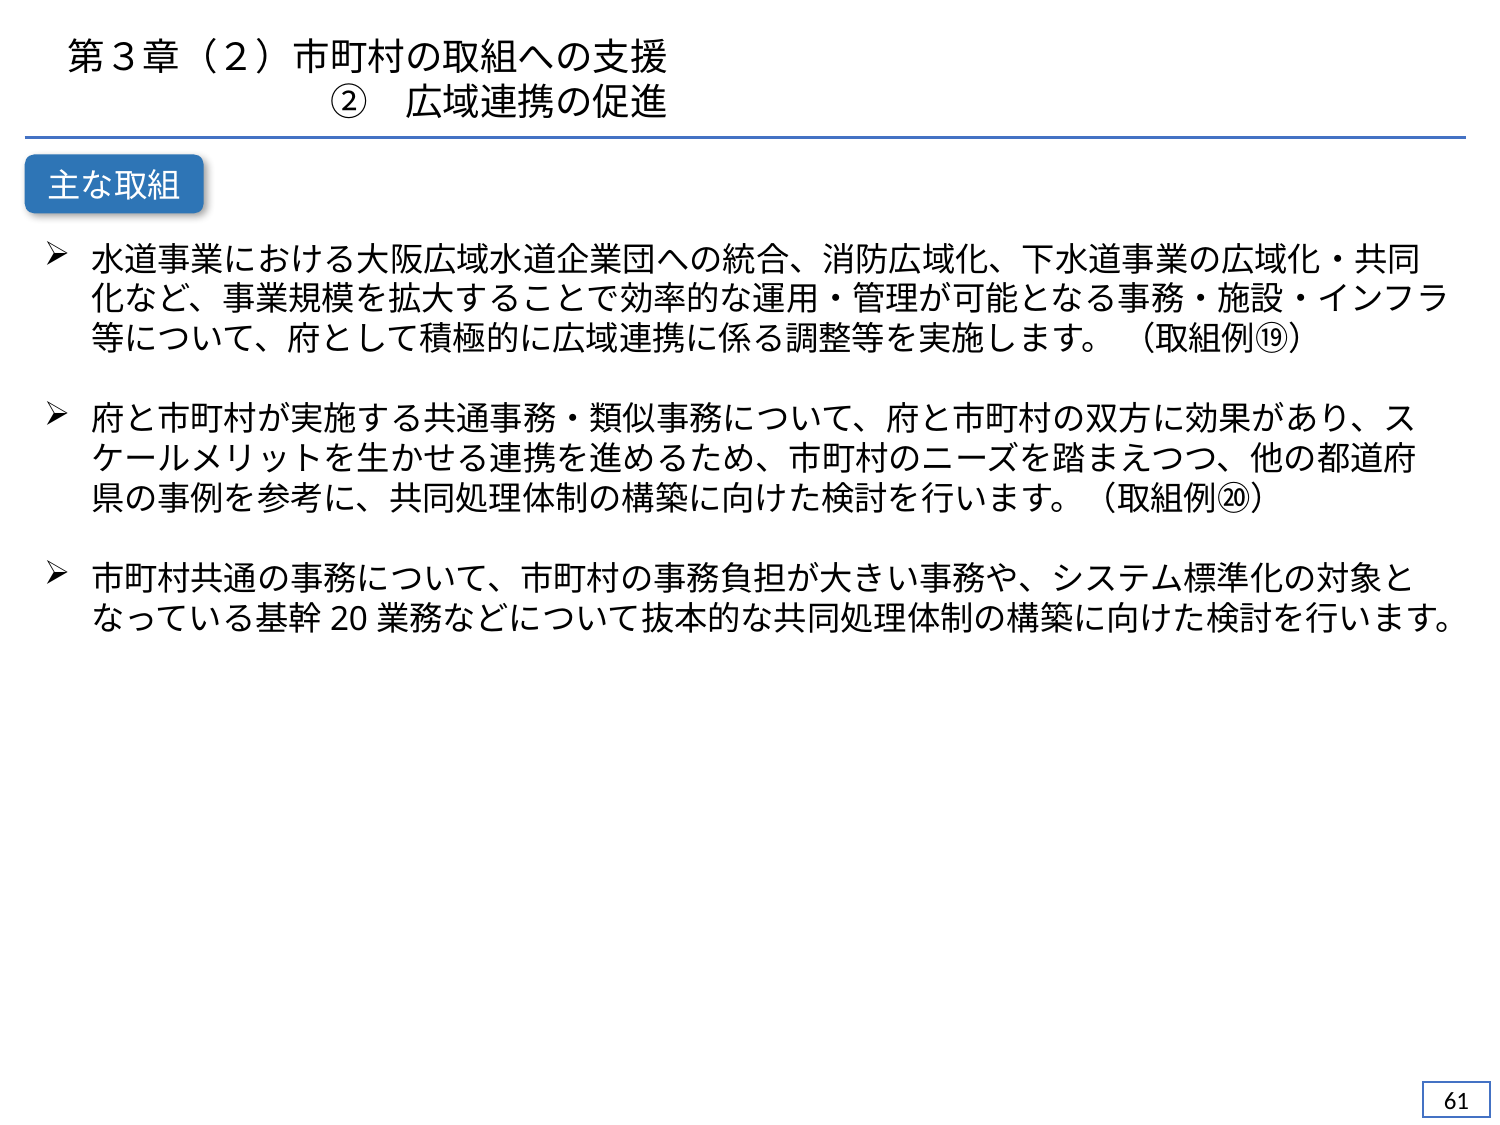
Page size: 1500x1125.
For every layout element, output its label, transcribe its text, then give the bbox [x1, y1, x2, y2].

text_box 主な取組 [23, 153, 205, 215]
text_box 60 [1422, 1081, 1491, 1118]
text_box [24, 26, 1466, 138]
text_box 水道事業における大阪広域水道企業団への統合、消防広域化、下水道事業の広域化・共同化など、事業規模を拡大することで効率的な運用・管理が可能となる事務・施設・インフラ等について、府として積極的に広域連携に係る調整等を実施します。 （取組例⑲） 府と市町村が実施する共通事務・類似事務について、府と市町村の双方に効果があり、スケールメリットを生かせる連携を進めるため、市町村のニーズを踏まえつつ、他の都道府県の事例を参考に、共同処理体制の構築に向けた検討を行います。（取組例⑳） 市町村共通の事務について、市町村の事務負担が大きい事務や、システム標準化の対象となっている基幹20業務などについて抜本的な共同処理体制の構築に向けた検討を行います。 [25, 219, 1468, 800]
